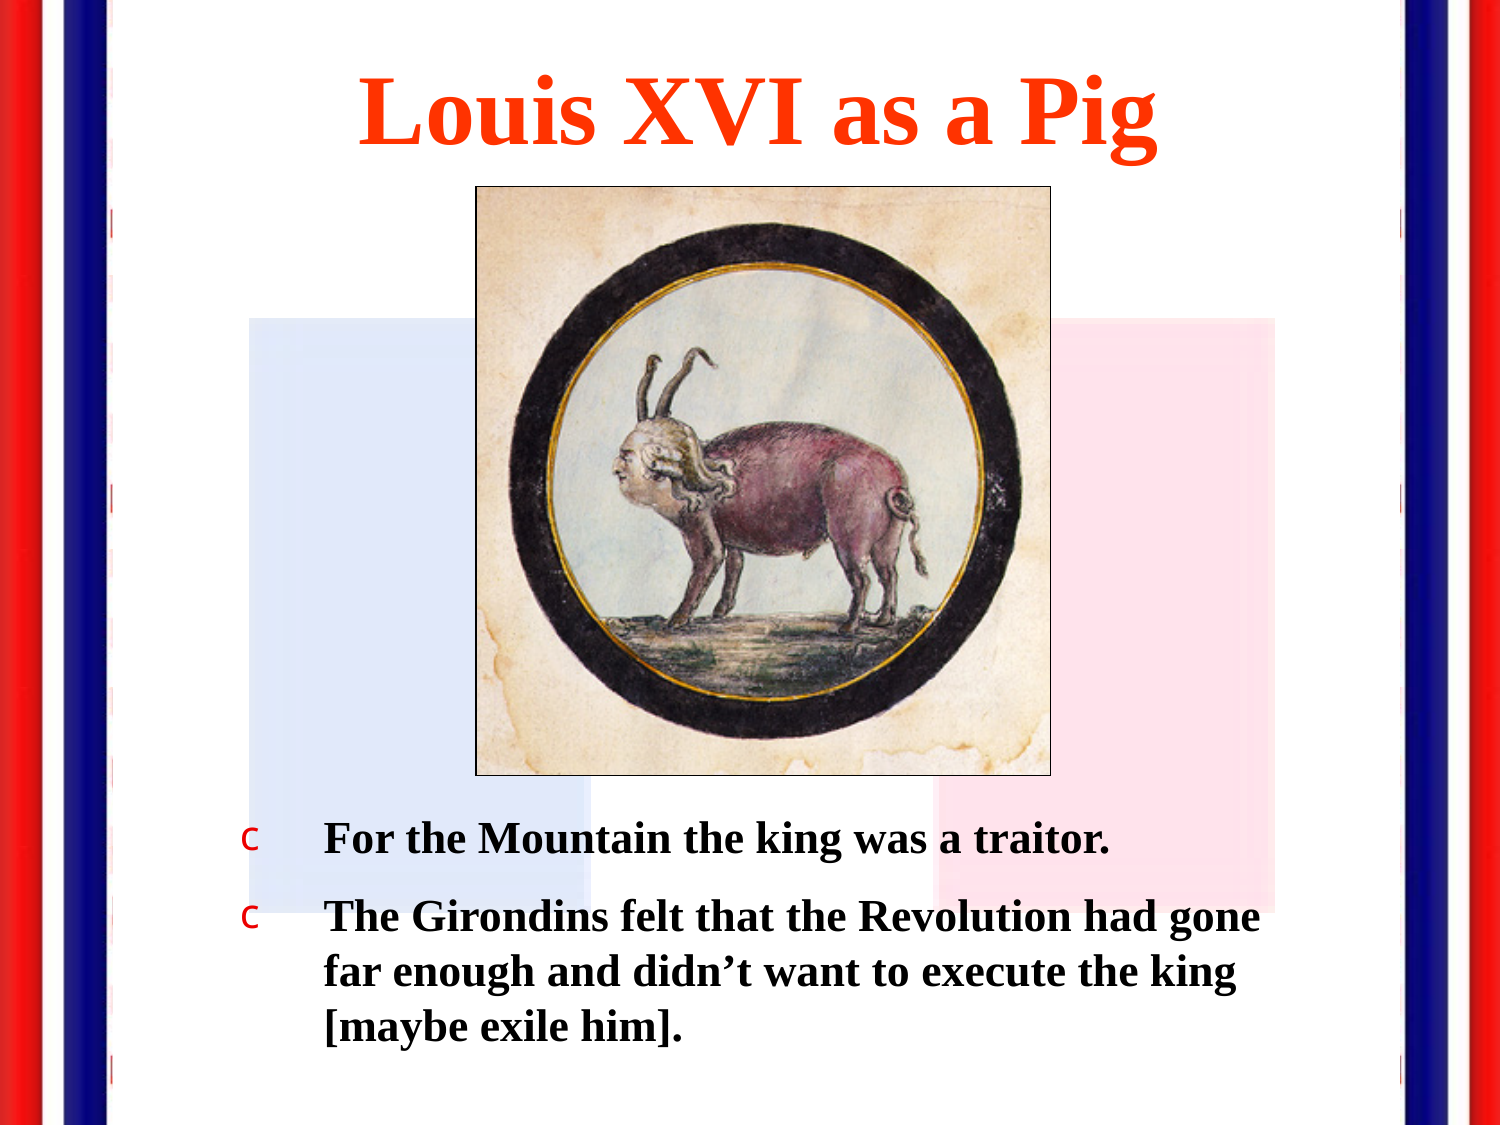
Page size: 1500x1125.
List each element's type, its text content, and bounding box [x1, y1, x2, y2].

picture [0, 0, 113, 1125]
picture [476, 187, 1050, 775]
picture [1400, 0, 1500, 1125]
text_box For the Mountain the king was a traitor. The Girondins felt that the Revolution had gone far enough and didn’t want to execute the king [maybe exile him]. [225, 799, 1325, 1058]
text_box Louis XVI as a Pig [287, 37, 1231, 173]
